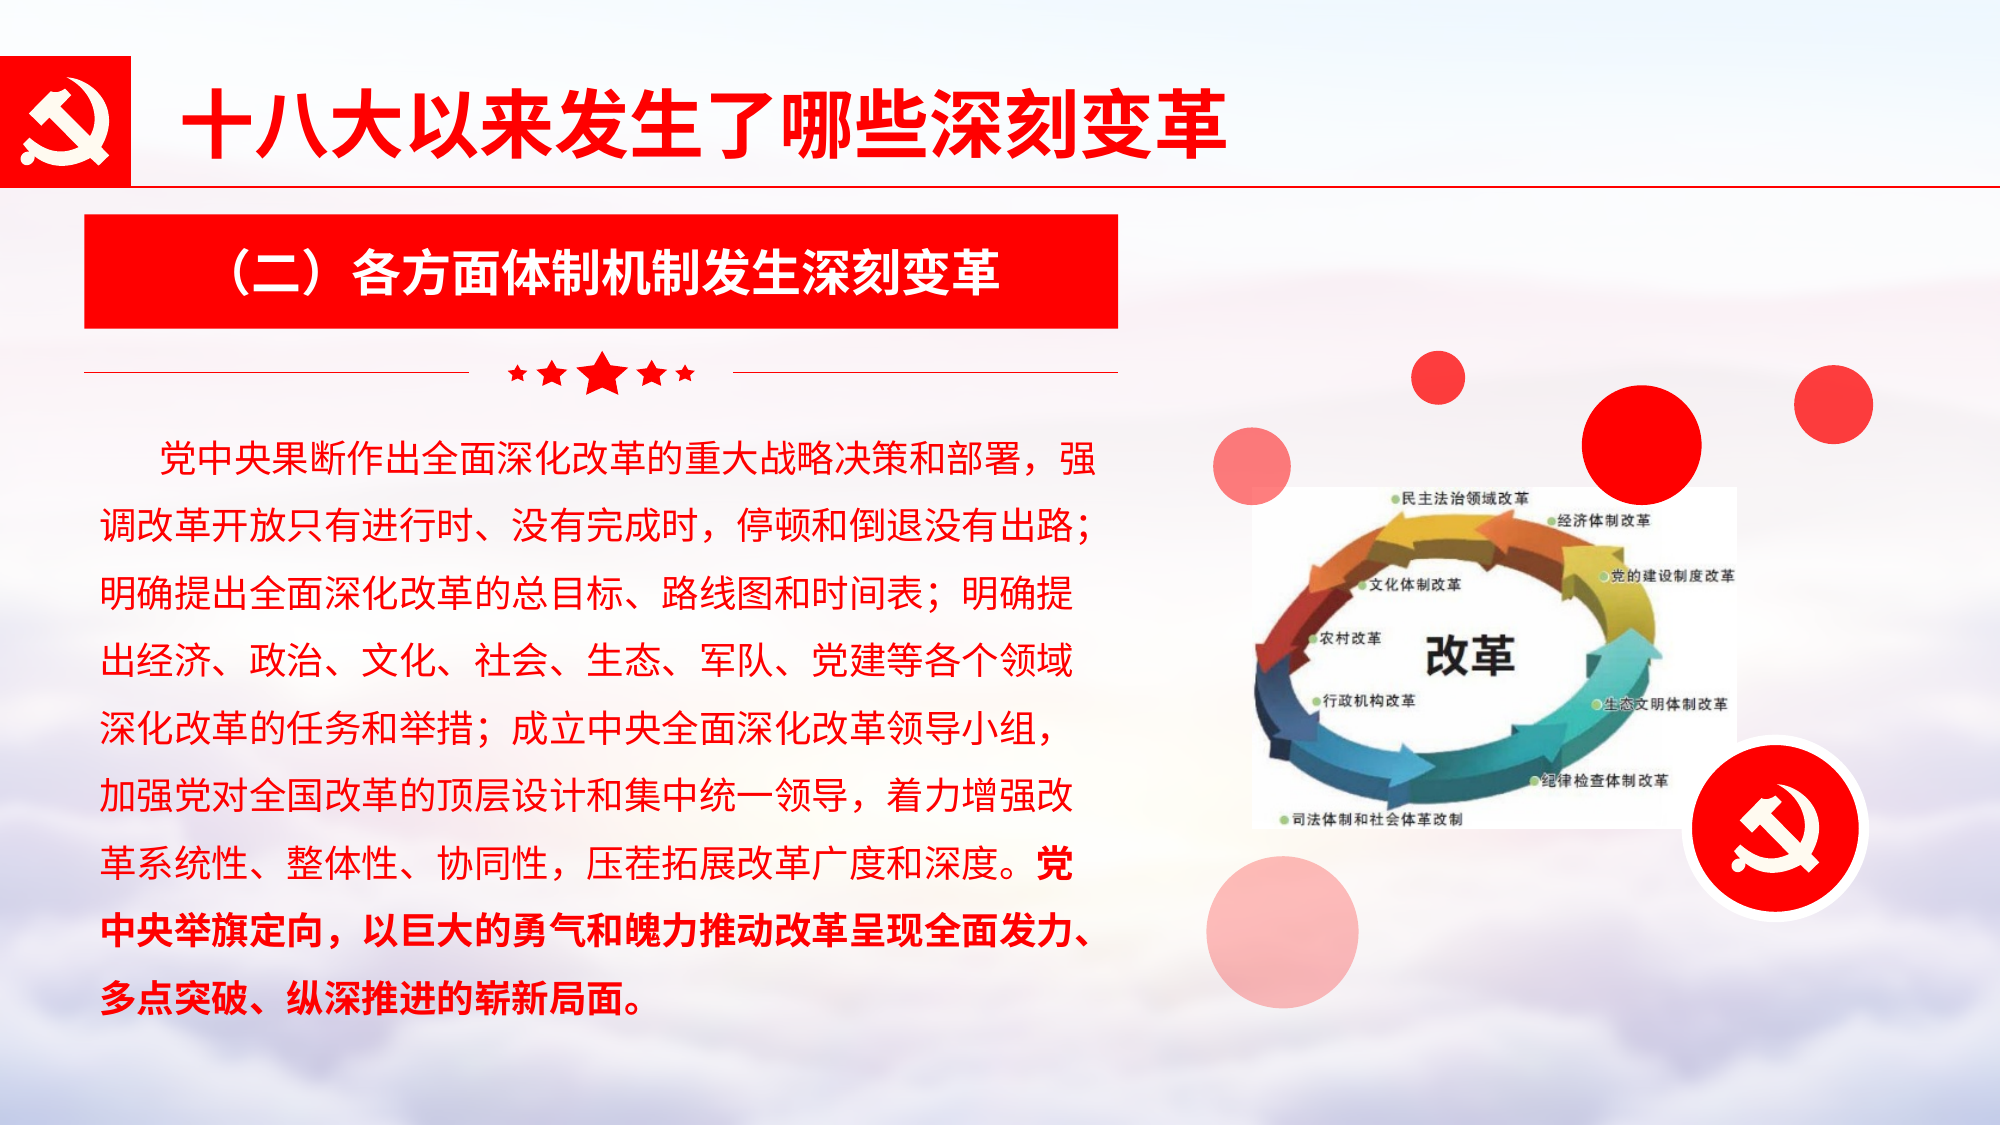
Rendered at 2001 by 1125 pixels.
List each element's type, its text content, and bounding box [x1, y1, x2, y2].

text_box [1686, 739, 1864, 917]
text_box [1793, 364, 1875, 446]
text_box 十八大以来发生了哪些深刻变革 [164, 69, 1245, 175]
text_box （二）各方面体制机制发生深刻变革 [83, 213, 1119, 330]
text_box [1580, 384, 1703, 487]
text_box [1212, 426, 1292, 507]
picture [1251, 487, 1737, 829]
text_box 党中央果断作出全面深化改革的重大战略决策和部署，强调改革开放只有进行时、没有完成时，停顿和倒退没有出路；明确提出全面深化改革的总目标、路线图和时间表；明确提出经济、政治、文化、社会、生态、军队、党建等各个领域深化改革的任务和举措；成立中央全面深化改革领导小组，加强党对全国改革的顶层设计和集中统一领导，着力增强改革系统性、整体性、协同性，压茬拓展改革广度和深度。党中央举旗定向，以巨大的勇气和魄力推动改革呈现全面发力、多点突破、纵深推进的崭新局面。 [84, 404, 1119, 1027]
text_box [1205, 855, 1360, 1010]
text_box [84, 350, 1119, 395]
text_box [1410, 349, 1467, 406]
